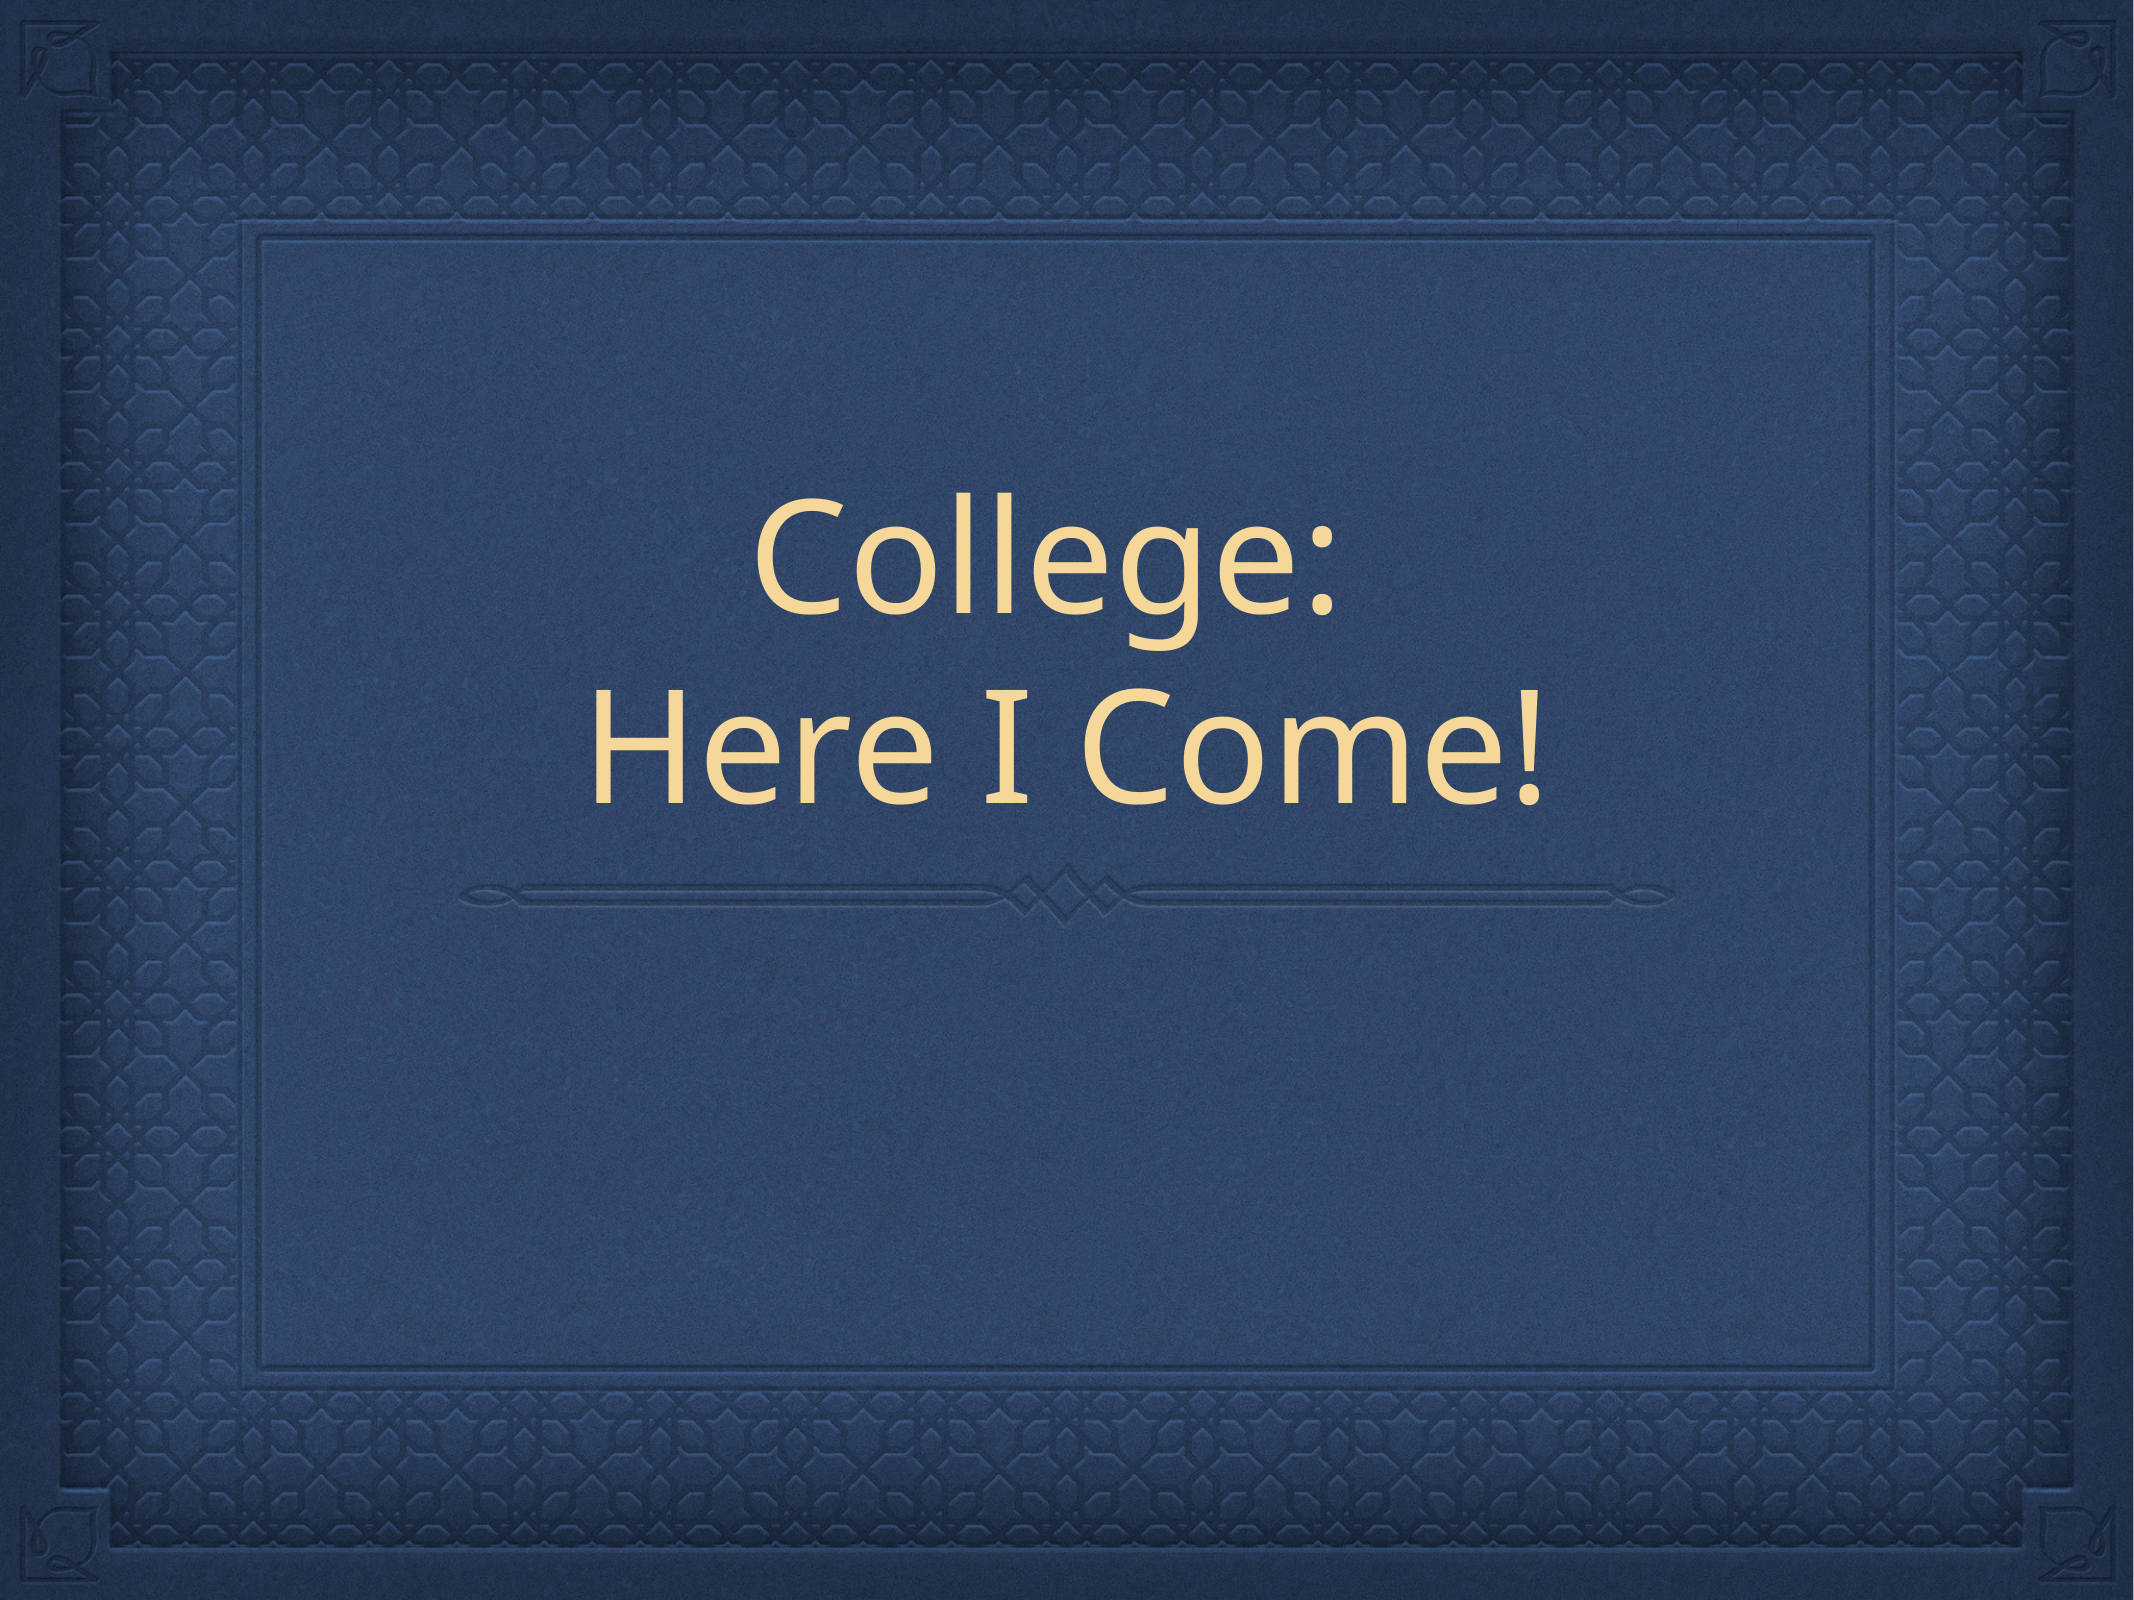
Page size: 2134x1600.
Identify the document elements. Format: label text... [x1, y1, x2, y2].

picture [0, 0, 2134, 1600]
title College: Here I Come! [301, 372, 1832, 836]
